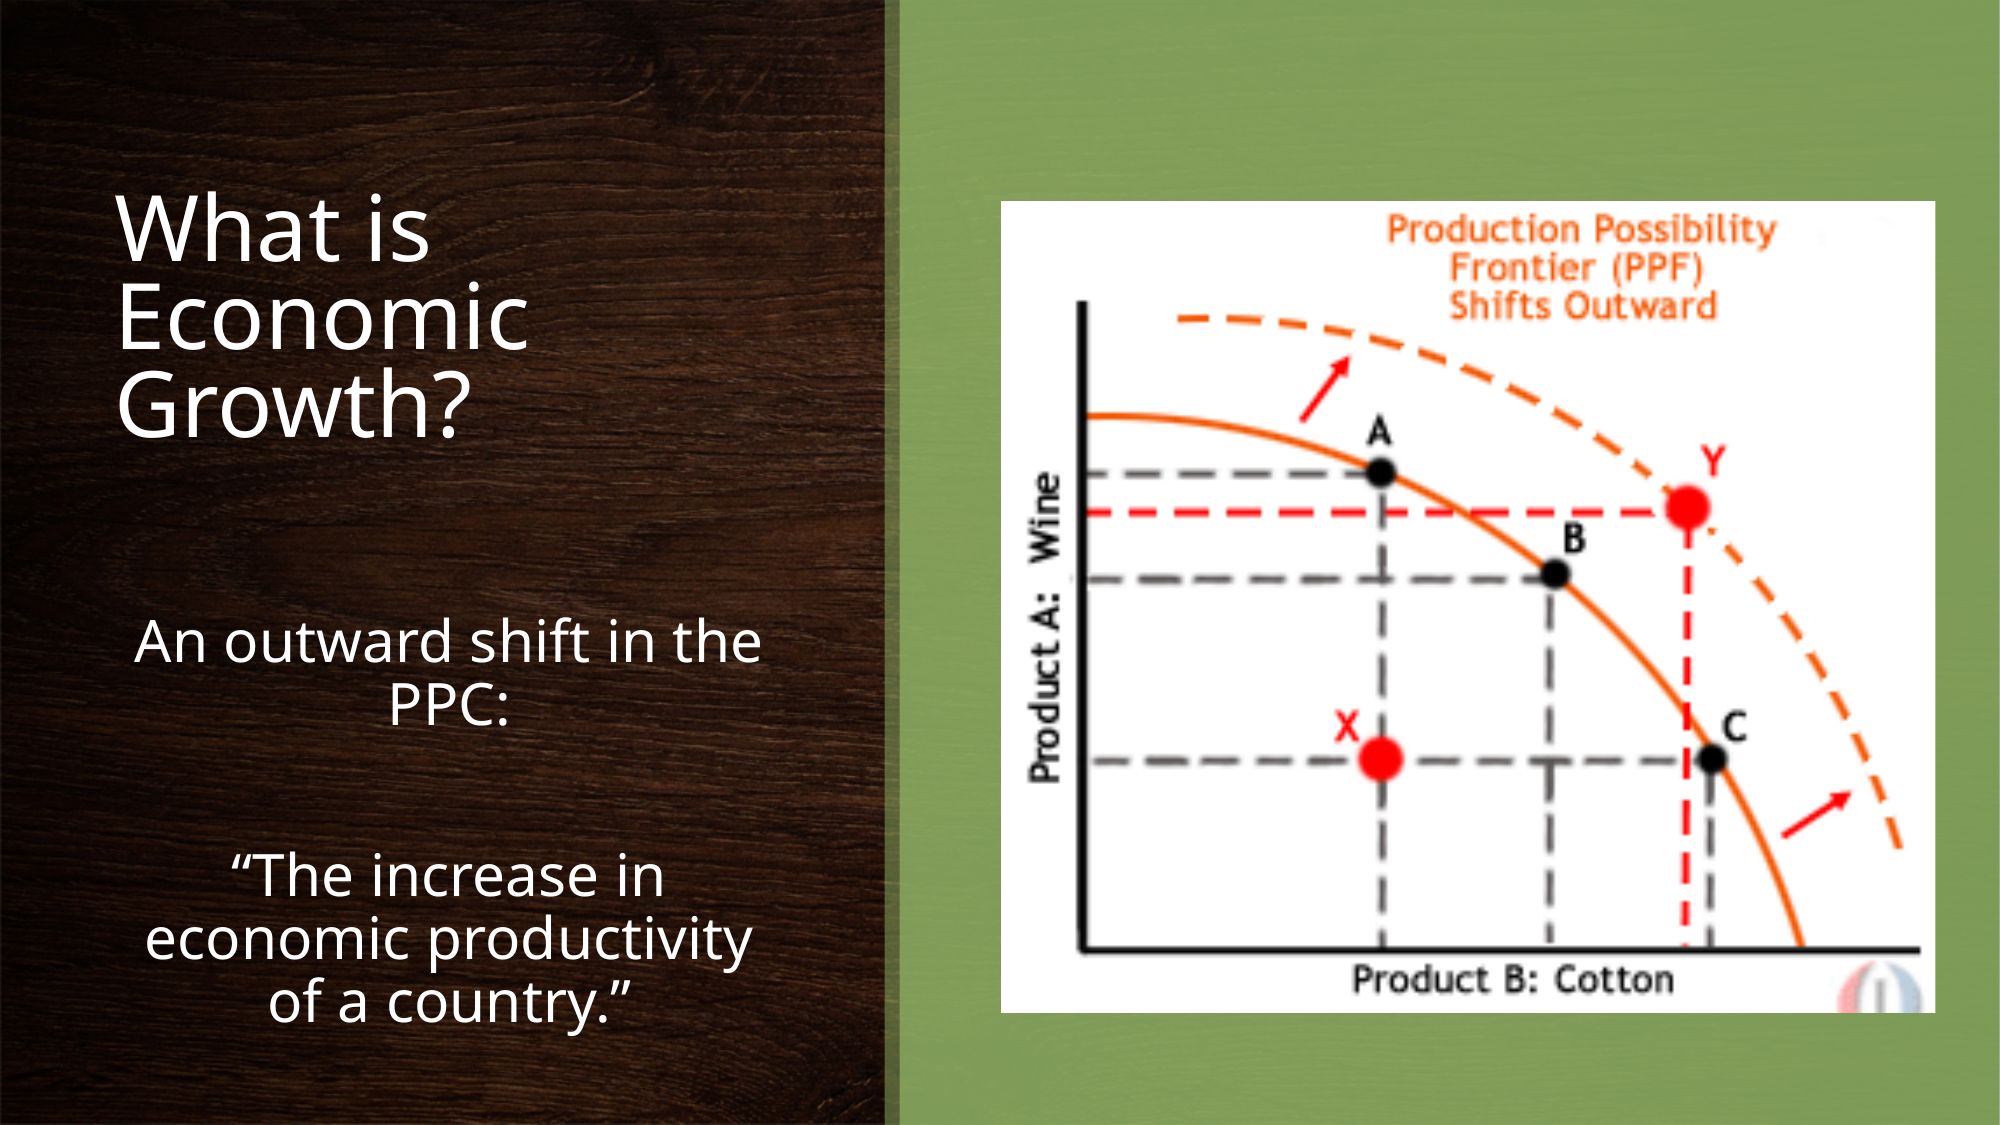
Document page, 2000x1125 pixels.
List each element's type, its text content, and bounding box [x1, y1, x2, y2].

title What is Economic Growth? [99, 62, 800, 463]
picture [0, 0, 884, 1125]
picture [1000, 200, 1936, 1013]
list An outward shift in the PPC: “The increase in economic productivity of a country.” [99, 604, 800, 1050]
